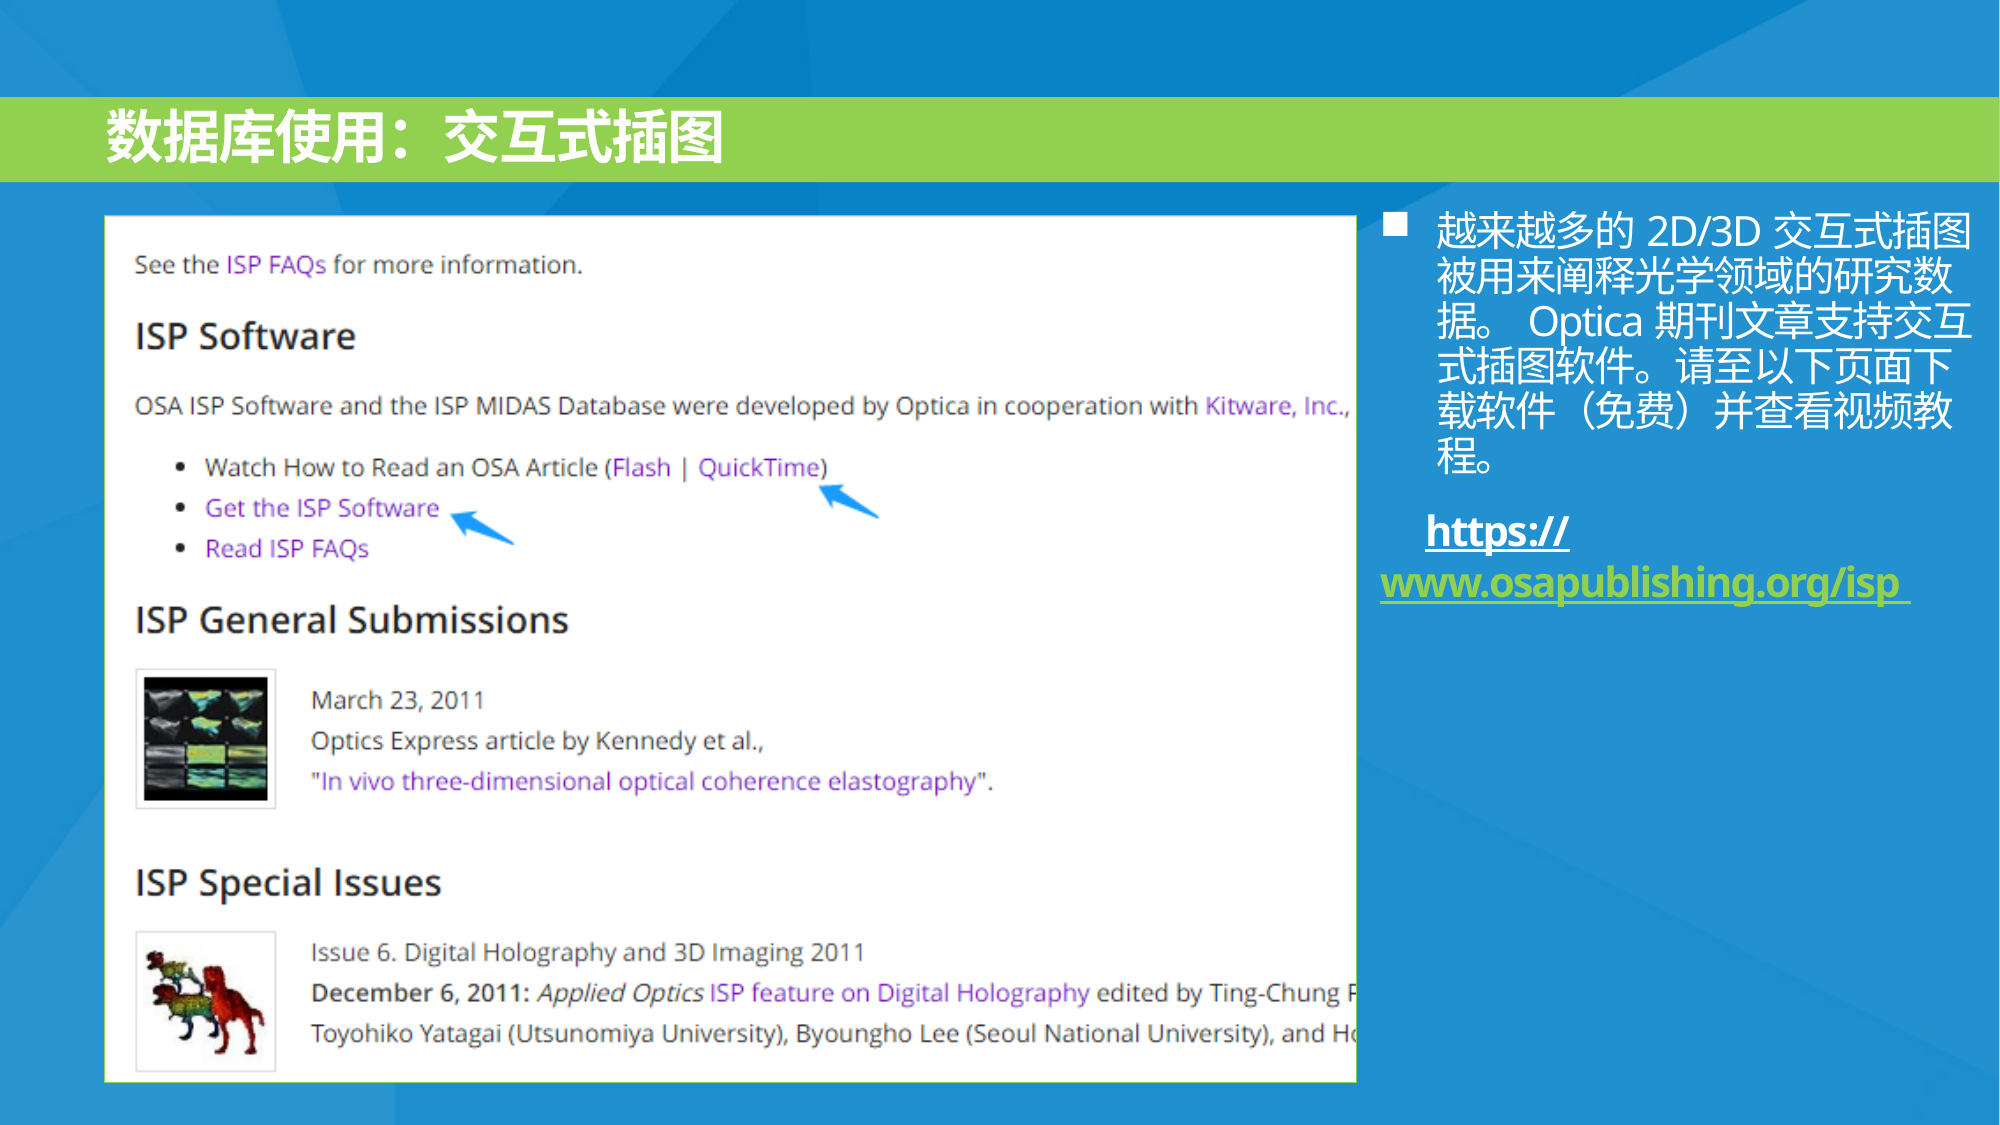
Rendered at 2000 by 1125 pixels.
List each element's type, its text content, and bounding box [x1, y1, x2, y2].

picture [0, 0, 2000, 97]
picture [0, 183, 2000, 1125]
text_box 数据库使用：交互式插图 [0, 97, 2000, 183]
text_box 越来越多的2D/3D交互式插图被用来阐释光学领域的研究数据。Optica期刊文章支持交互式插图软件。请至以下页面下载软件（免费）并查看视频教程。 https://www.osapublishing.org/isp [1379, 239, 1974, 579]
